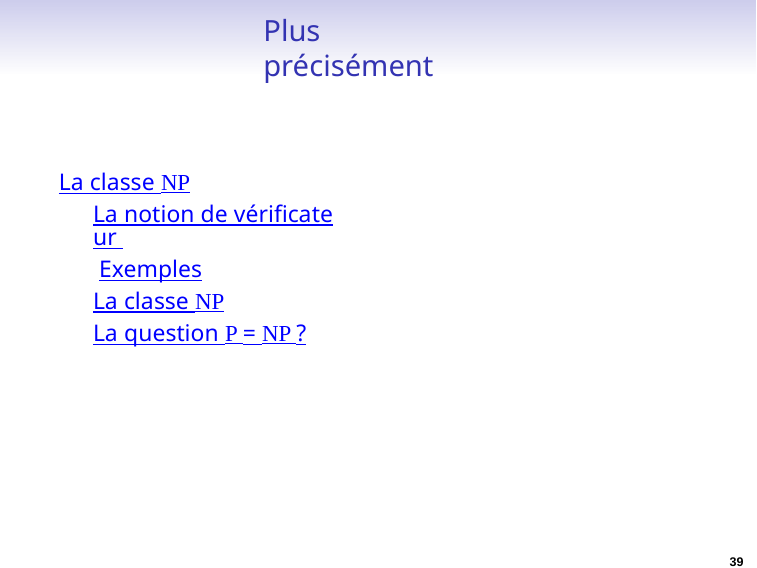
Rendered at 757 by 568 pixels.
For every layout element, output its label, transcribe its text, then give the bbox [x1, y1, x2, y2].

text_box La classe NP La notion de vérificateur Exemples La classe NP La question P = NP ? [56, 165, 339, 327]
slide_number 39 [723, 552, 750, 568]
picture [0, 0, 756, 74]
text_box Plus précisément [261, 9, 495, 83]
